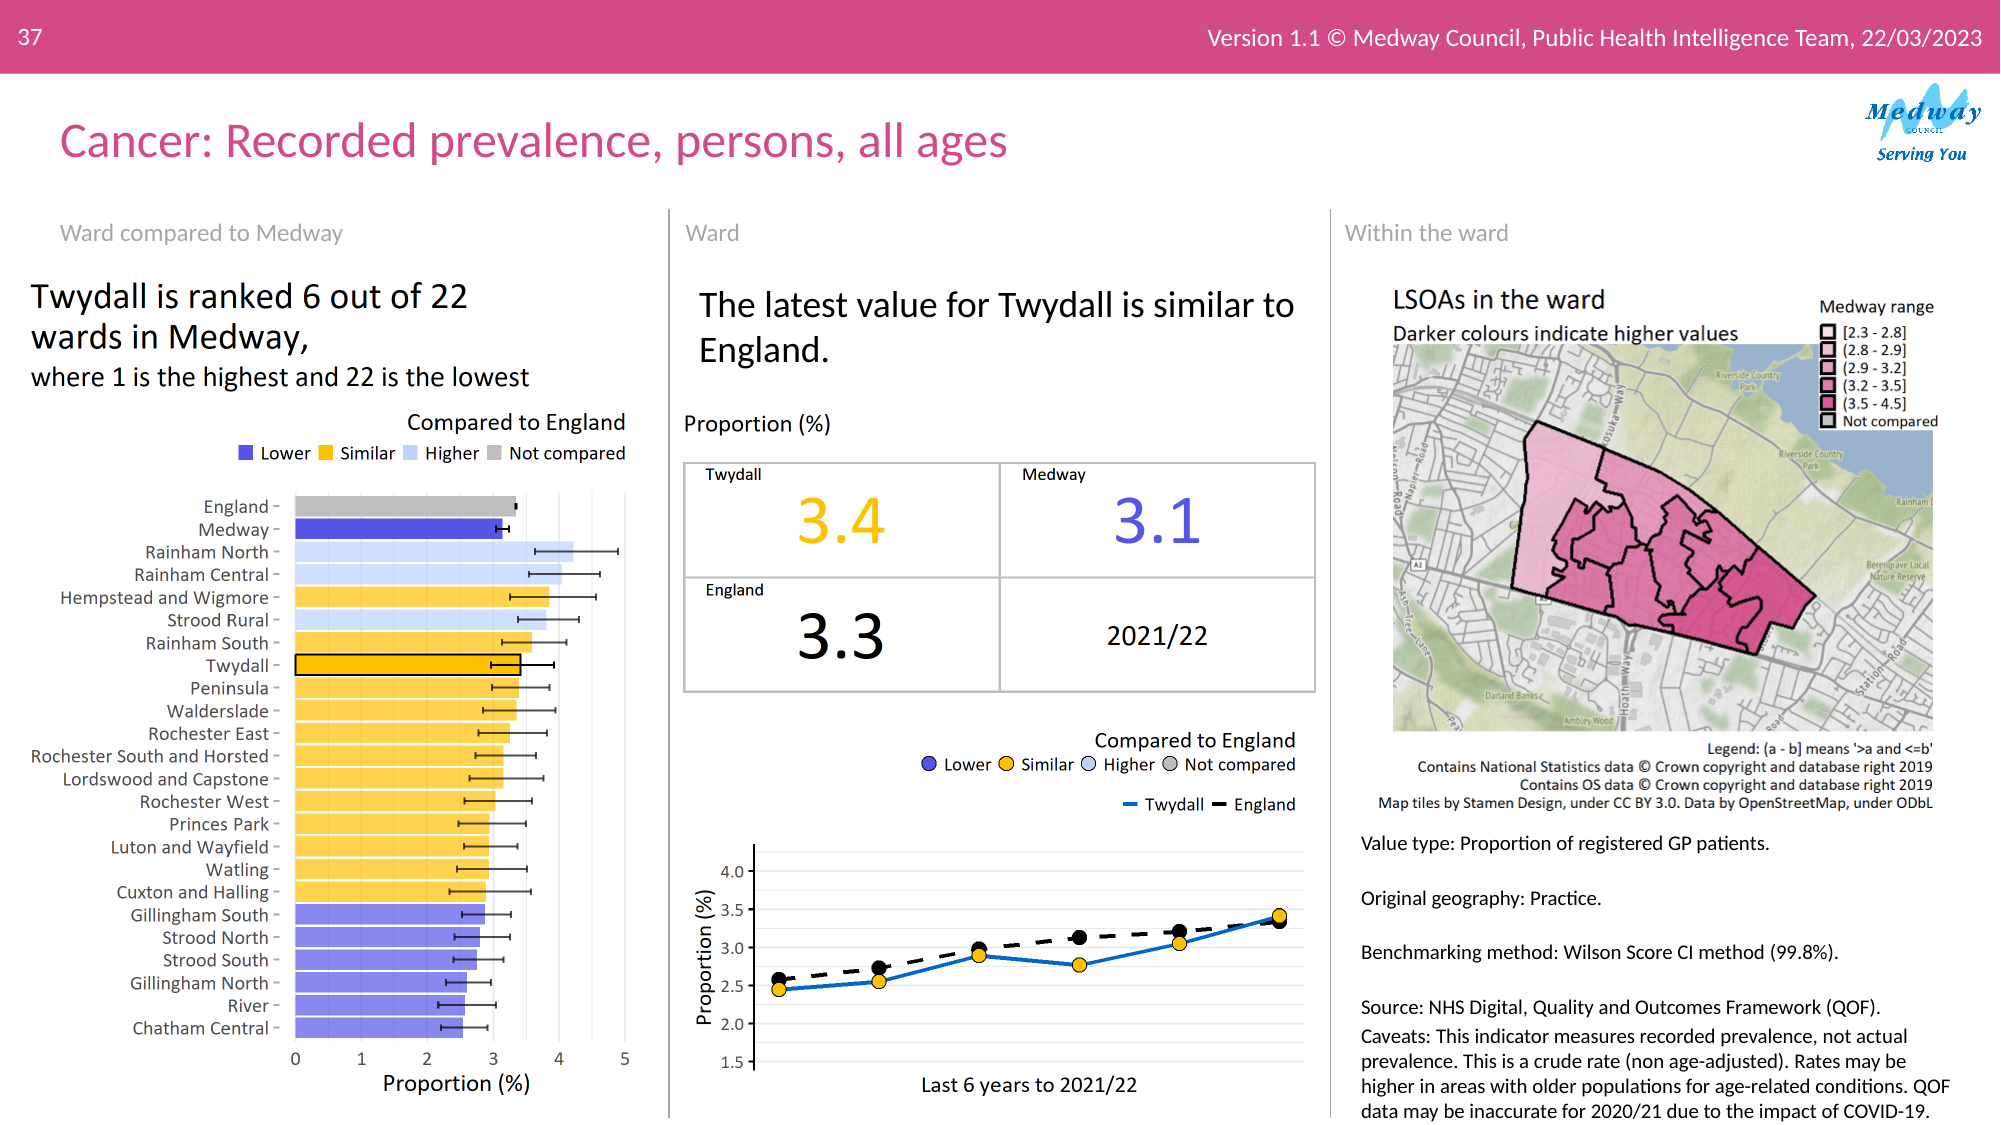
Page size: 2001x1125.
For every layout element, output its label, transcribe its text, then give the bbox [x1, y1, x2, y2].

list Value type: Proportion of registered GP patients. Original geography: Practice. Benchmarking method: Wilson Score CI method (99.8%). Source: NHS Digital, Quality and Outcomes Framework (QOF). Caveats: This indicator measures recorded prevalence, not actual prevalence. This is a crude rate (non age-adjusted). Rates may be higher in areas with older populations for age-related conditions. QOF data may be inaccurate for 2020/21 due to the impact of COVID-19. [1346, 822, 1981, 1106]
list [1345, 278, 1981, 811]
picture [1866, 83, 1981, 162]
slide_number 37 [2, 5, 239, 66]
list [19, 271, 646, 1107]
title Cancer: Recorded prevalence, persons, all ages [45, 83, 1866, 191]
list Version 1.1 © Medway Council, Public Health Intelligence Team, 22/03/2023 [881, 2, 2000, 72]
list The latest value for Twydall is similar to England. [684, 272, 1316, 386]
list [683, 710, 1316, 1107]
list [683, 403, 1316, 693]
